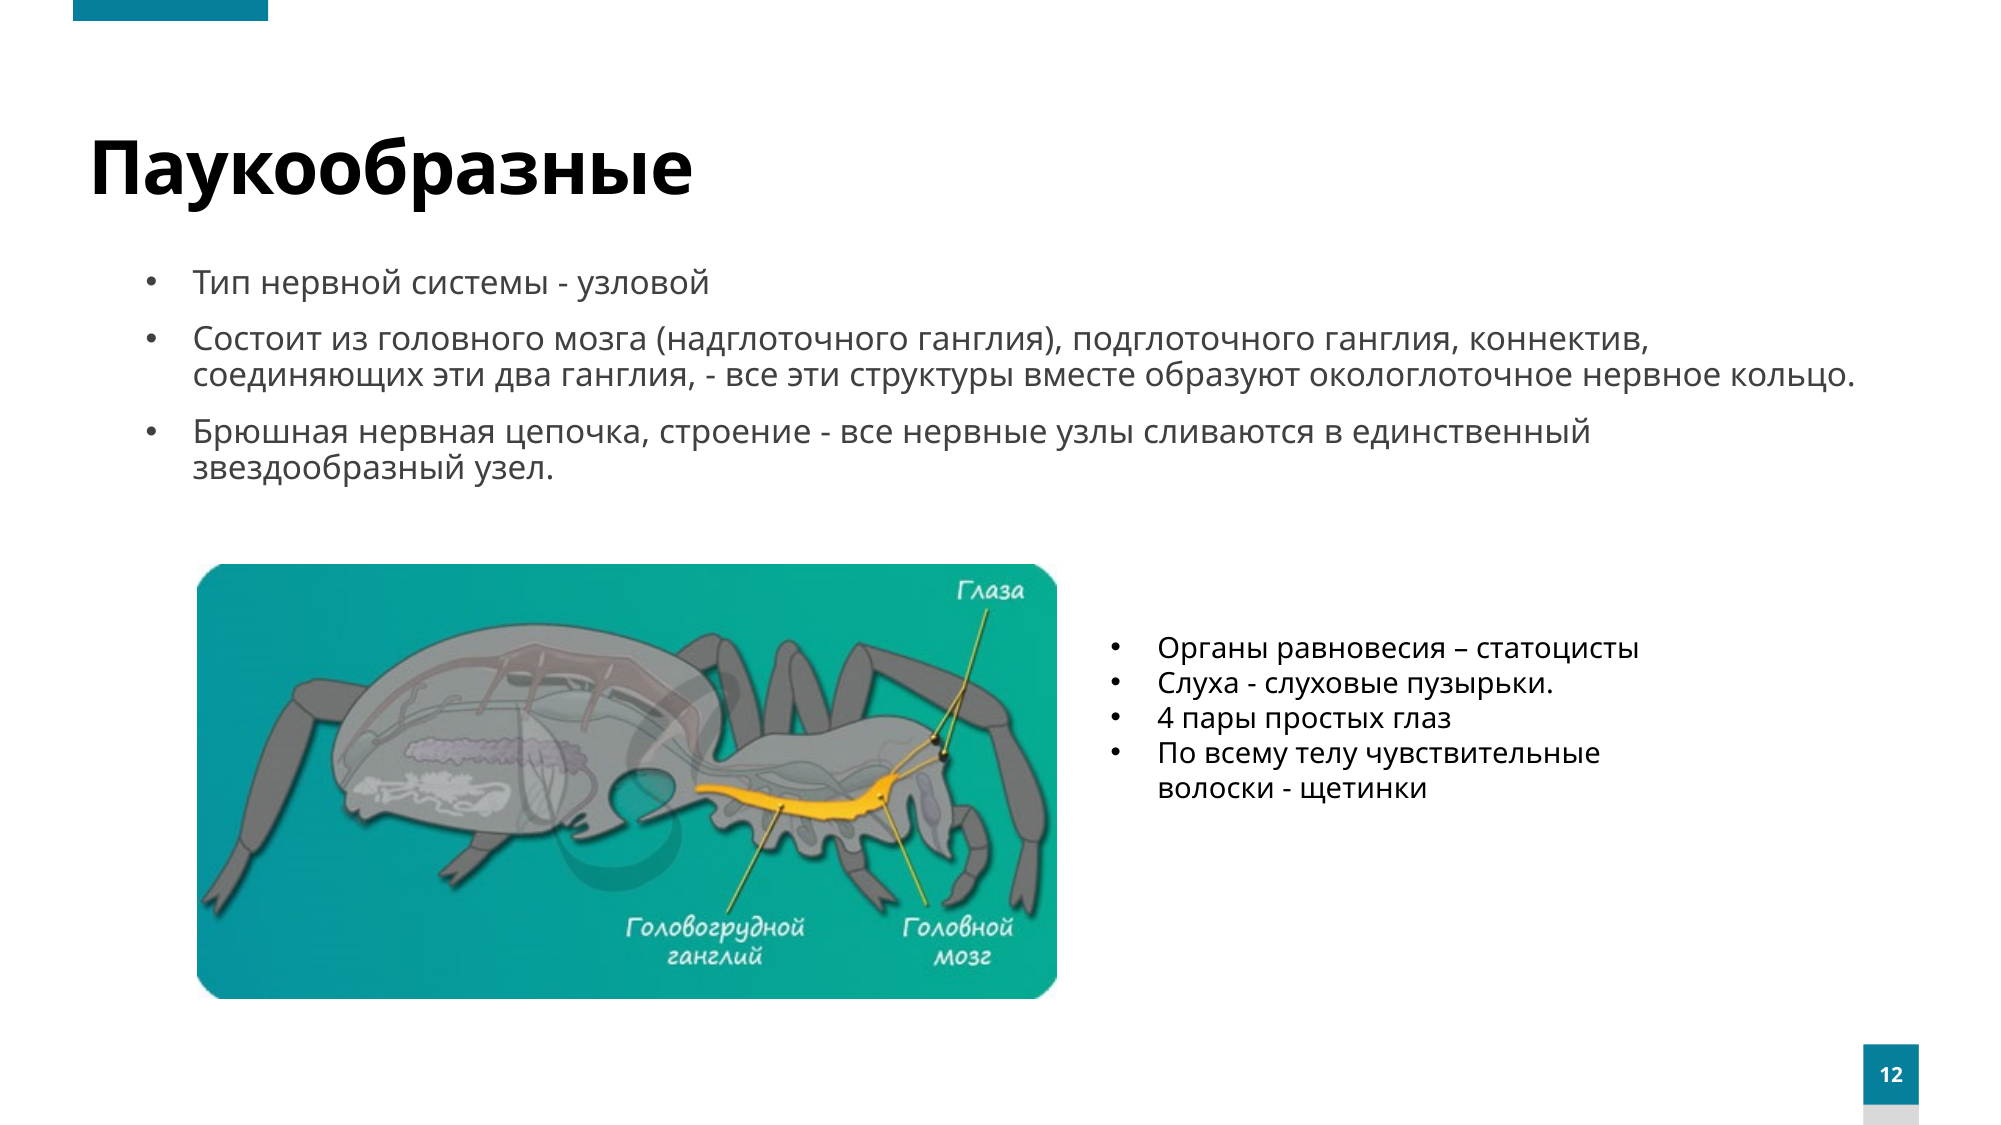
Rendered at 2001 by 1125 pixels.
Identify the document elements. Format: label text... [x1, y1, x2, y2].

title Паукообразные [73, 121, 922, 219]
text_box 12 [1863, 1044, 1919, 1105]
text_box [1863, 1044, 1920, 1125]
picture [197, 564, 1057, 999]
text_box Органы равновесия – статоцисты Слуха - слуховые пузырьки. 4 пары простых глаз По всему телу чувствительные волоски - щетинки [1095, 621, 1734, 812]
list Тип нервной системы - узловой Состоит из головного мозга (надглоточного ганглия), подглоточного ганглия, коннектив, соединяющих эти два ганглия, - все эти структуры вместе образуют окологлоточное нервное кольцо. Брюшная нервная цепочка, строение - все нервные узлы сливаются в единственный звездообразный узел. [130, 257, 1892, 583]
